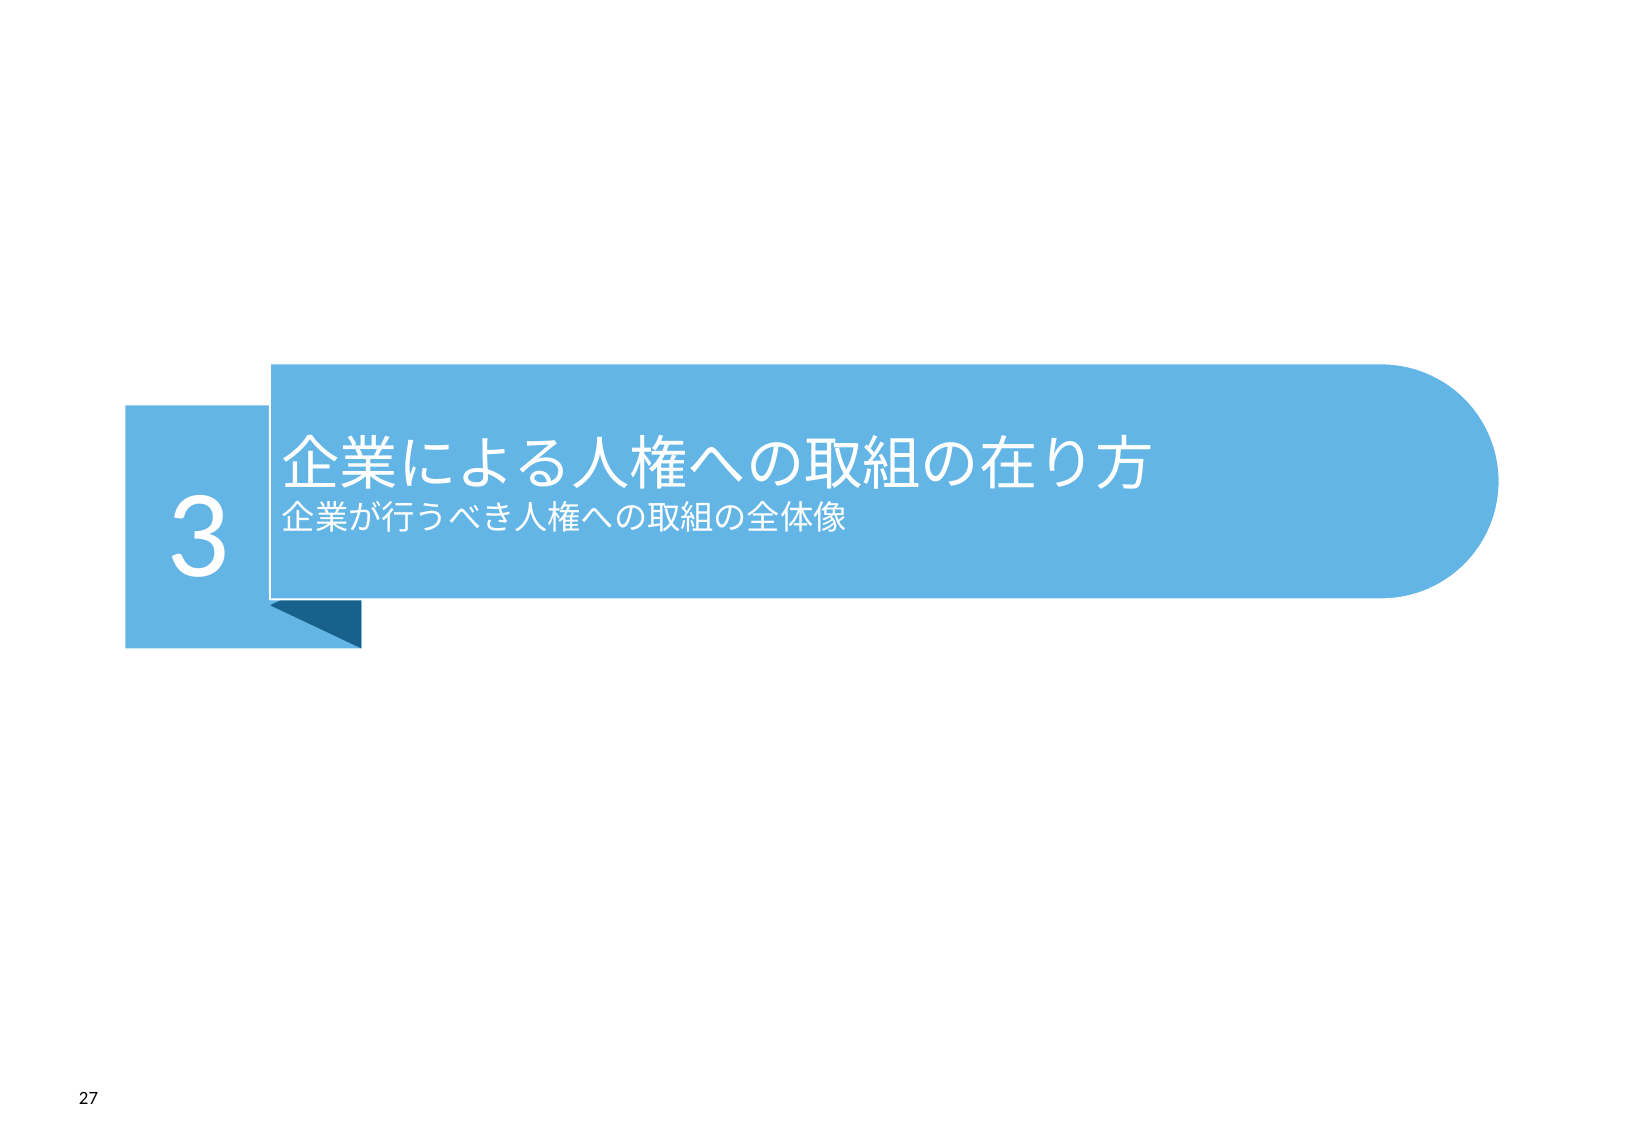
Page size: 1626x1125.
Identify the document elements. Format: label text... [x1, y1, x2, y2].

slide_number 27 [68, 1080, 98, 1109]
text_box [124, 363, 1500, 670]
